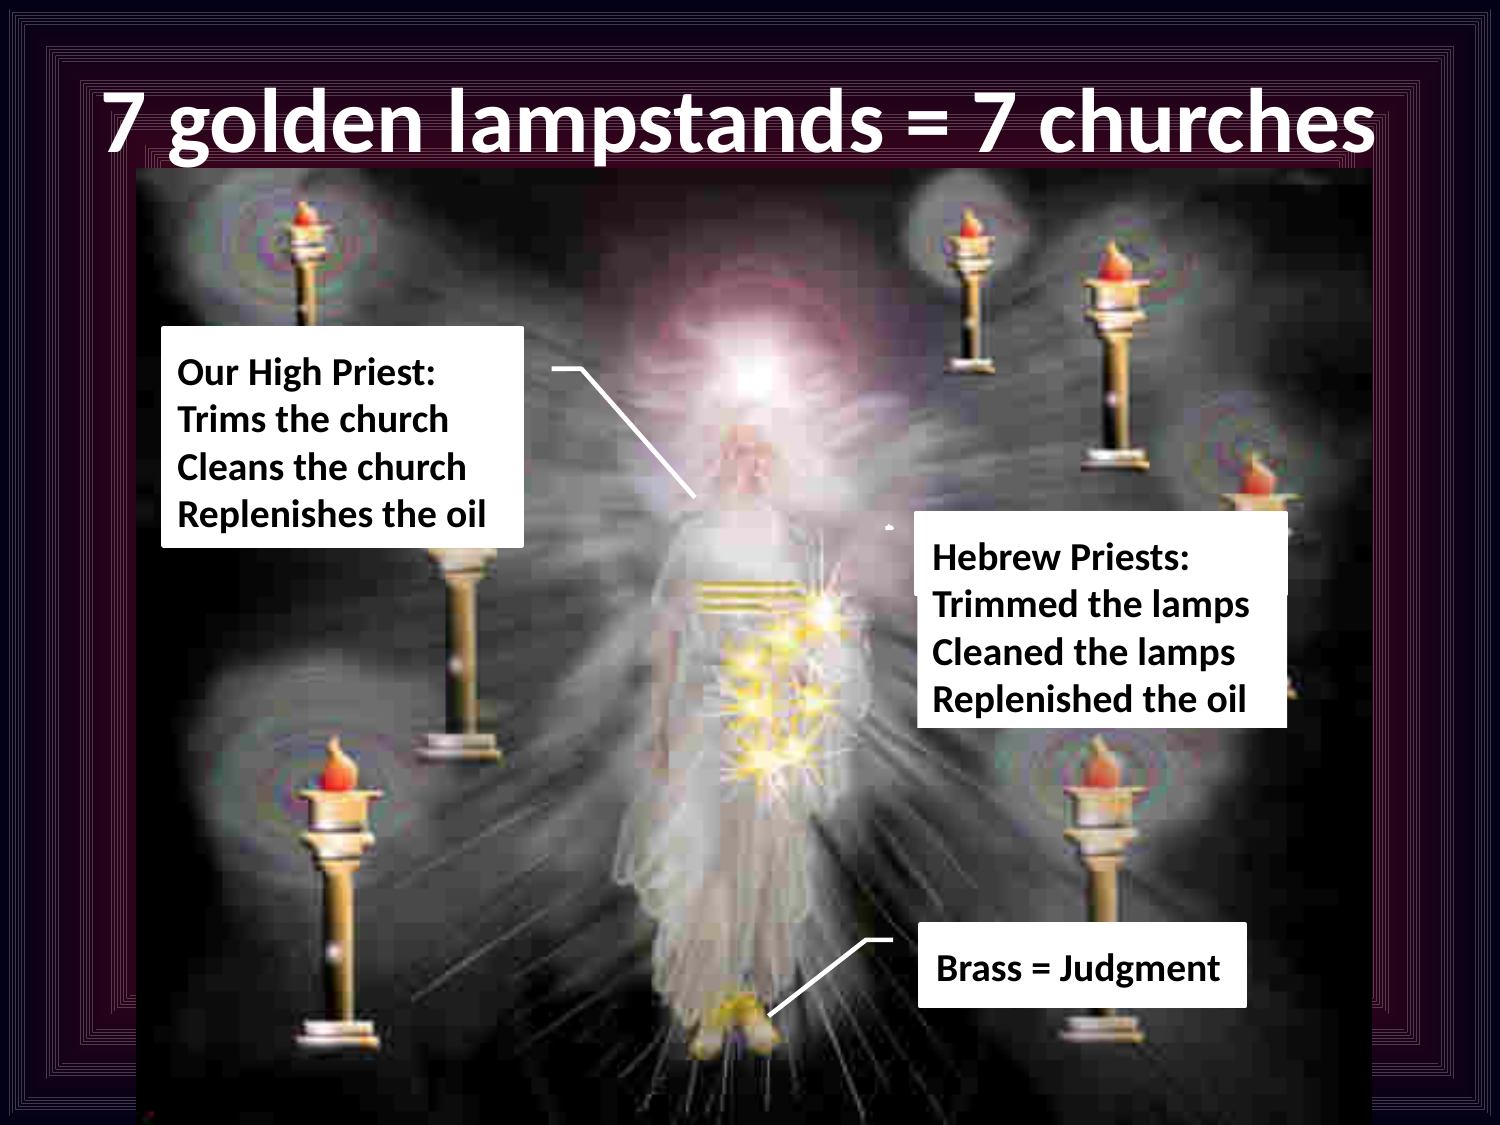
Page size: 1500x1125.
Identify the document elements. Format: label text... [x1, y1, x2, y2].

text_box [162, 327, 523, 546]
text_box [915, 512, 1288, 731]
picture [135, 167, 1372, 1125]
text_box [919, 924, 1247, 1007]
title 7 golden lampstands = 7 churches [75, 45, 1425, 188]
